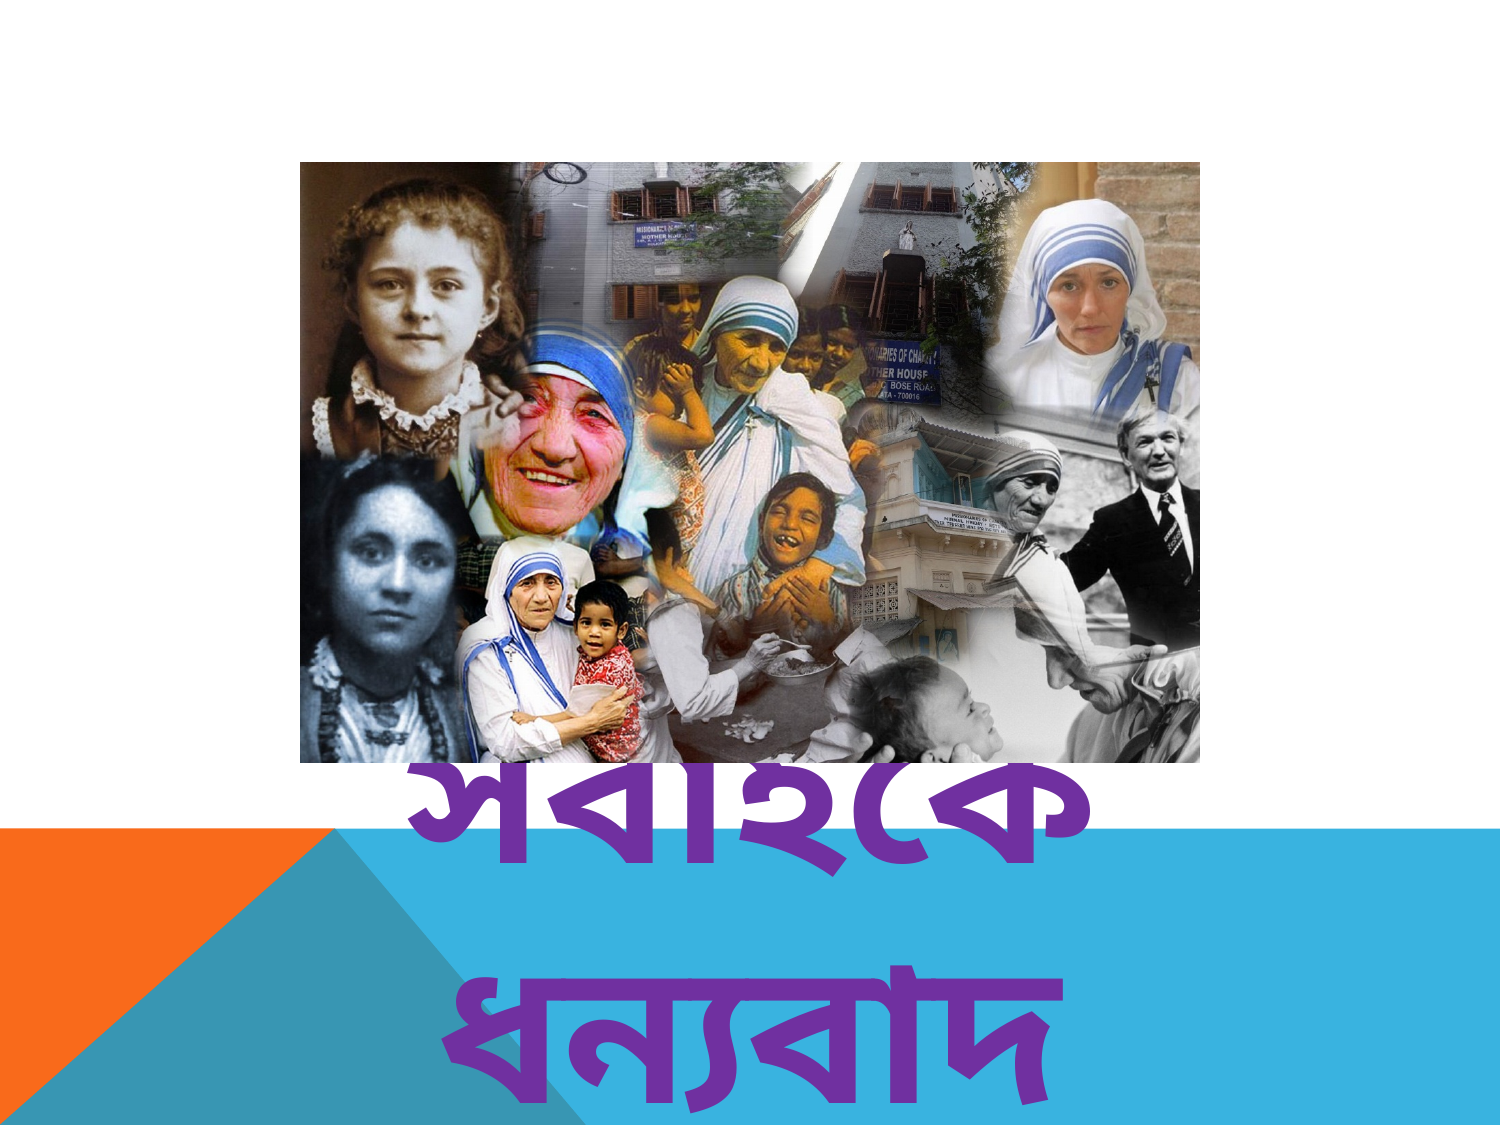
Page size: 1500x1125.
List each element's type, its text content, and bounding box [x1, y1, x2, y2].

text_box সবাইকে ধন্যবাদ [185, 801, 1314, 1006]
picture [299, 162, 1201, 763]
